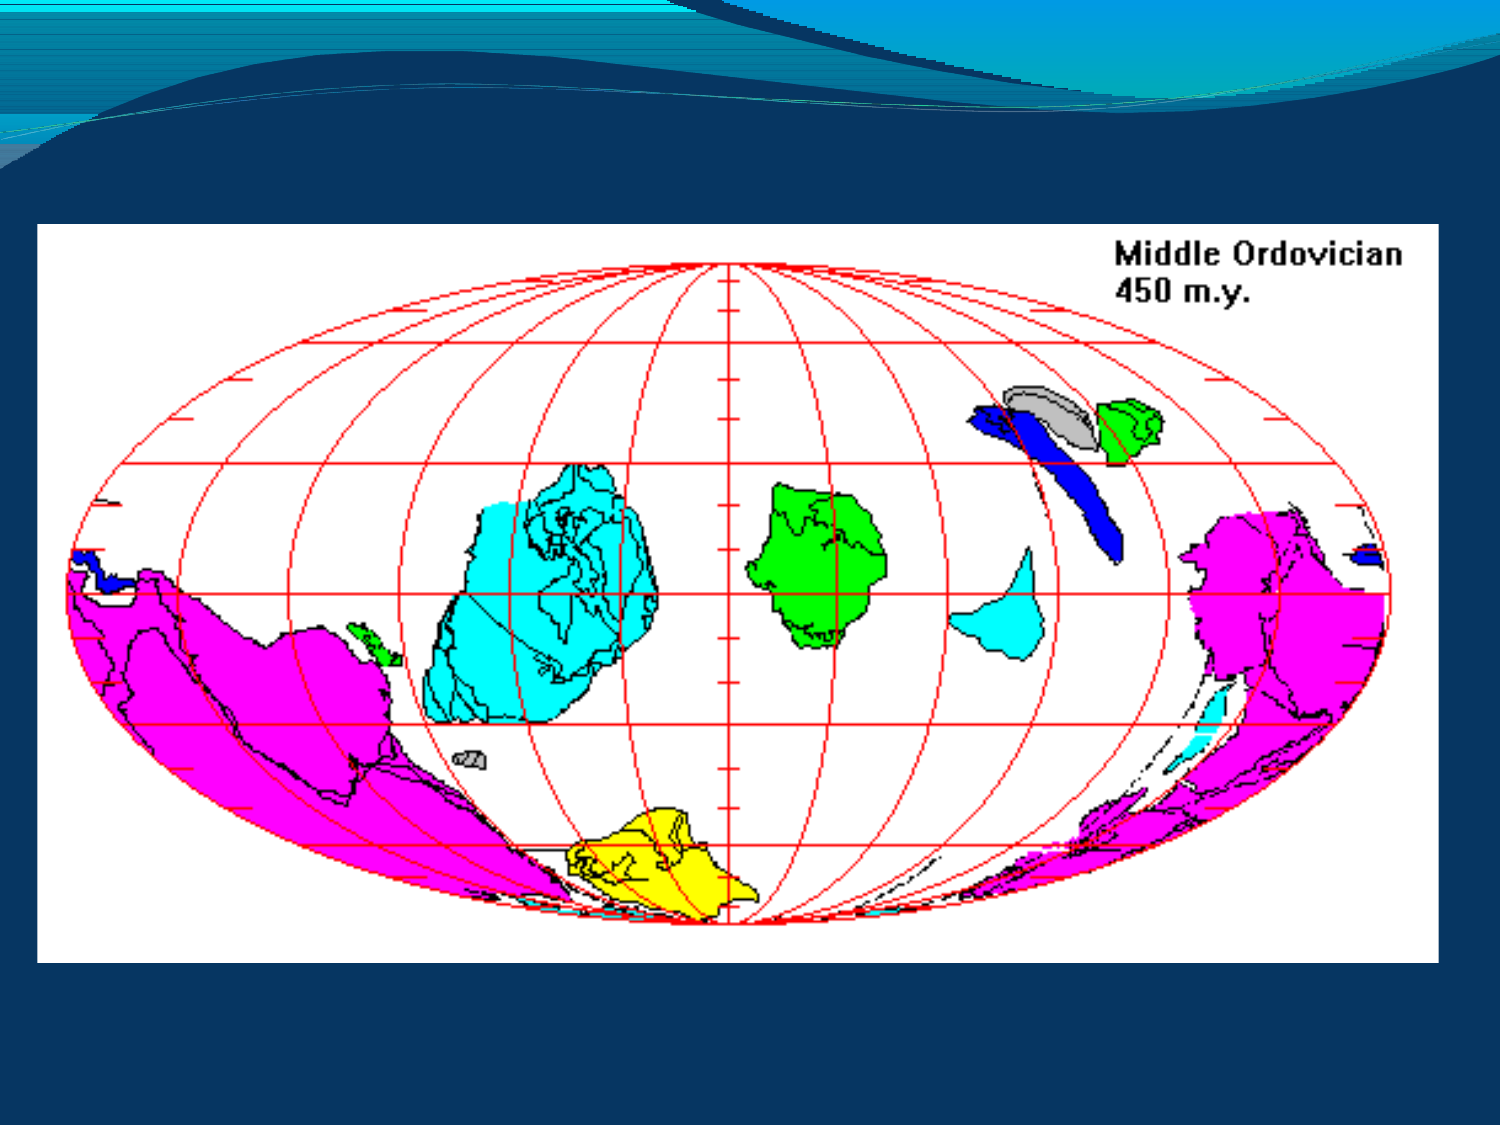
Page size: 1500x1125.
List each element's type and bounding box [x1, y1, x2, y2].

text_box [0, 33, 1500, 40]
text_box [0, 133, 1500, 140]
text_box [0, 144, 41, 169]
text_box [37, 224, 1439, 963]
text_box [0, 40, 1500, 133]
